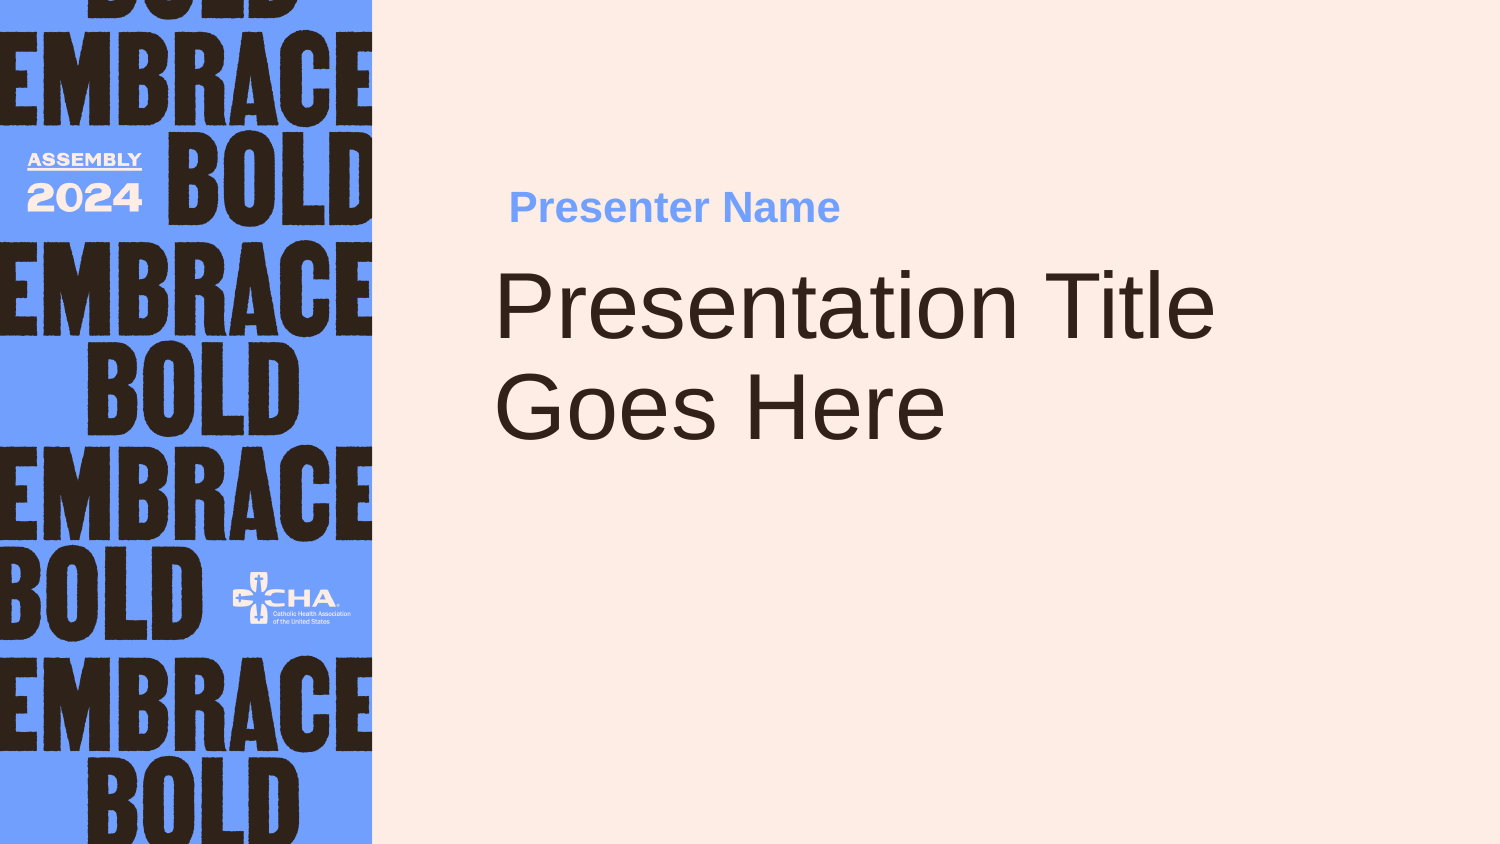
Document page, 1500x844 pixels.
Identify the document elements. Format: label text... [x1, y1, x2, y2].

title Presentation Title Goes Here [493, 257, 1336, 482]
list Presenter Name [493, 177, 1336, 240]
picture [0, 0, 1500, 844]
